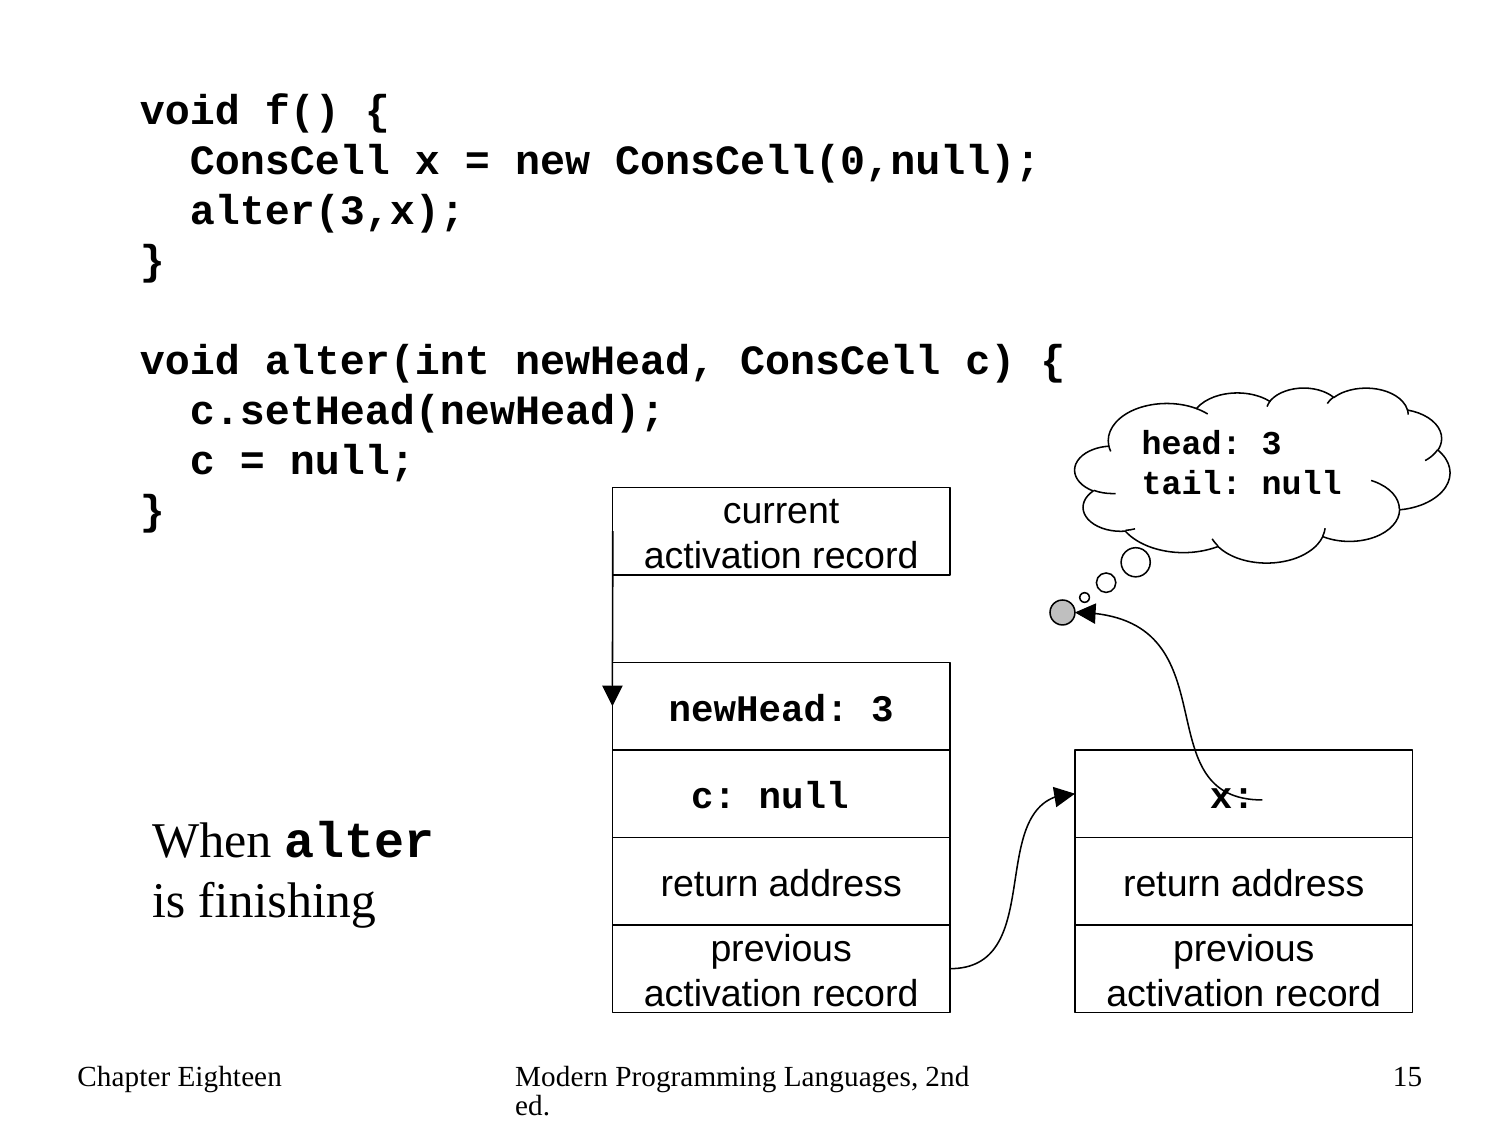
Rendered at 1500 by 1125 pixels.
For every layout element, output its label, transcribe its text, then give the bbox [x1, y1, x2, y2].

text_box When alter is finishing [137, 799, 450, 935]
slide_number Chapter Eighteen [62, 1036, 401, 1113]
text_box void f() { ConsCell x = new ConsCell(0,null); alter(3,x); } void alter(int newHead, ConsCell c) { c.setHead(newHead); c = null; } [124, 75, 1100, 540]
slide_number 15 [1124, 1036, 1438, 1113]
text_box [612, 387, 1451, 1013]
footer Modern Programming Languages, 2nd ed. [499, 1036, 1001, 1113]
